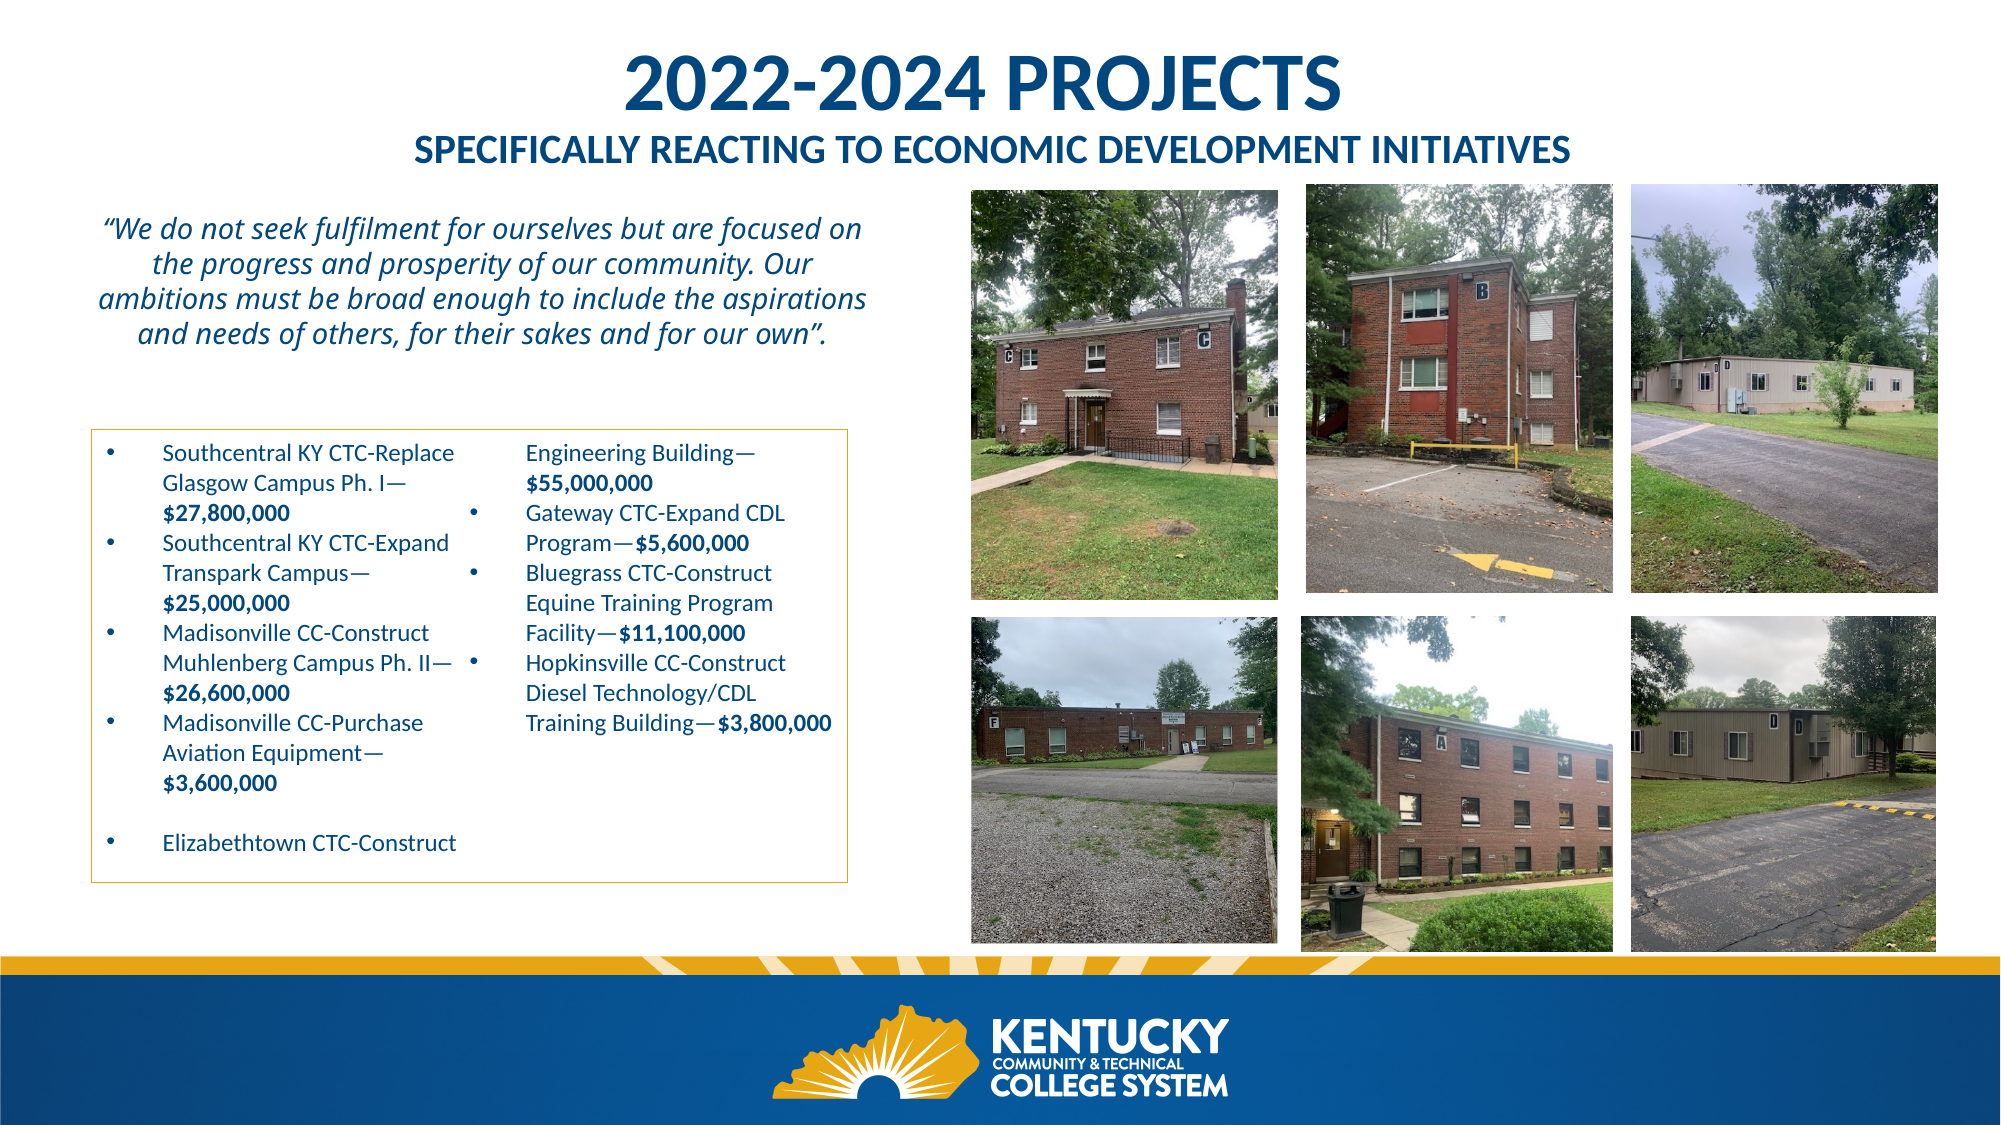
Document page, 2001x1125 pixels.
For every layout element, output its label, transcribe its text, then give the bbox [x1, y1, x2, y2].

picture [0, 0, 2001, 1125]
text_box “We do not seek fulfilment for ourselves but are focused on the progress and prosperity of our community. Our ambitions must be broad enough to include the aspirations and needs of others, for their sakes and for our own”. [75, 203, 891, 358]
text_box Southcentral KY CTC-Replace Glasgow Campus Ph. I—$27,800,000 Southcentral KY CTC-Expand Transpark Campus—$25,000,000 Madisonville CC-Construct Muhlenberg Campus Ph. II—$26,600,000 Madisonville CC-Purchase Aviation Equipment—$3,600,000 Elizabethtown CTC-Construct Engineering Building—$55,000,000 Gateway CTC-Expand CDL Program—$5,600,000 Bluegrass CTC-Construct Equine Training Program Facility—$11,100,000 Hopkinsville CC-Construct Diesel Technology/CDL Training Building—$3,800,000 [91, 429, 848, 883]
title 2022-2024 Projects Specifically reacting to economic development initiatives [48, 37, 1938, 174]
